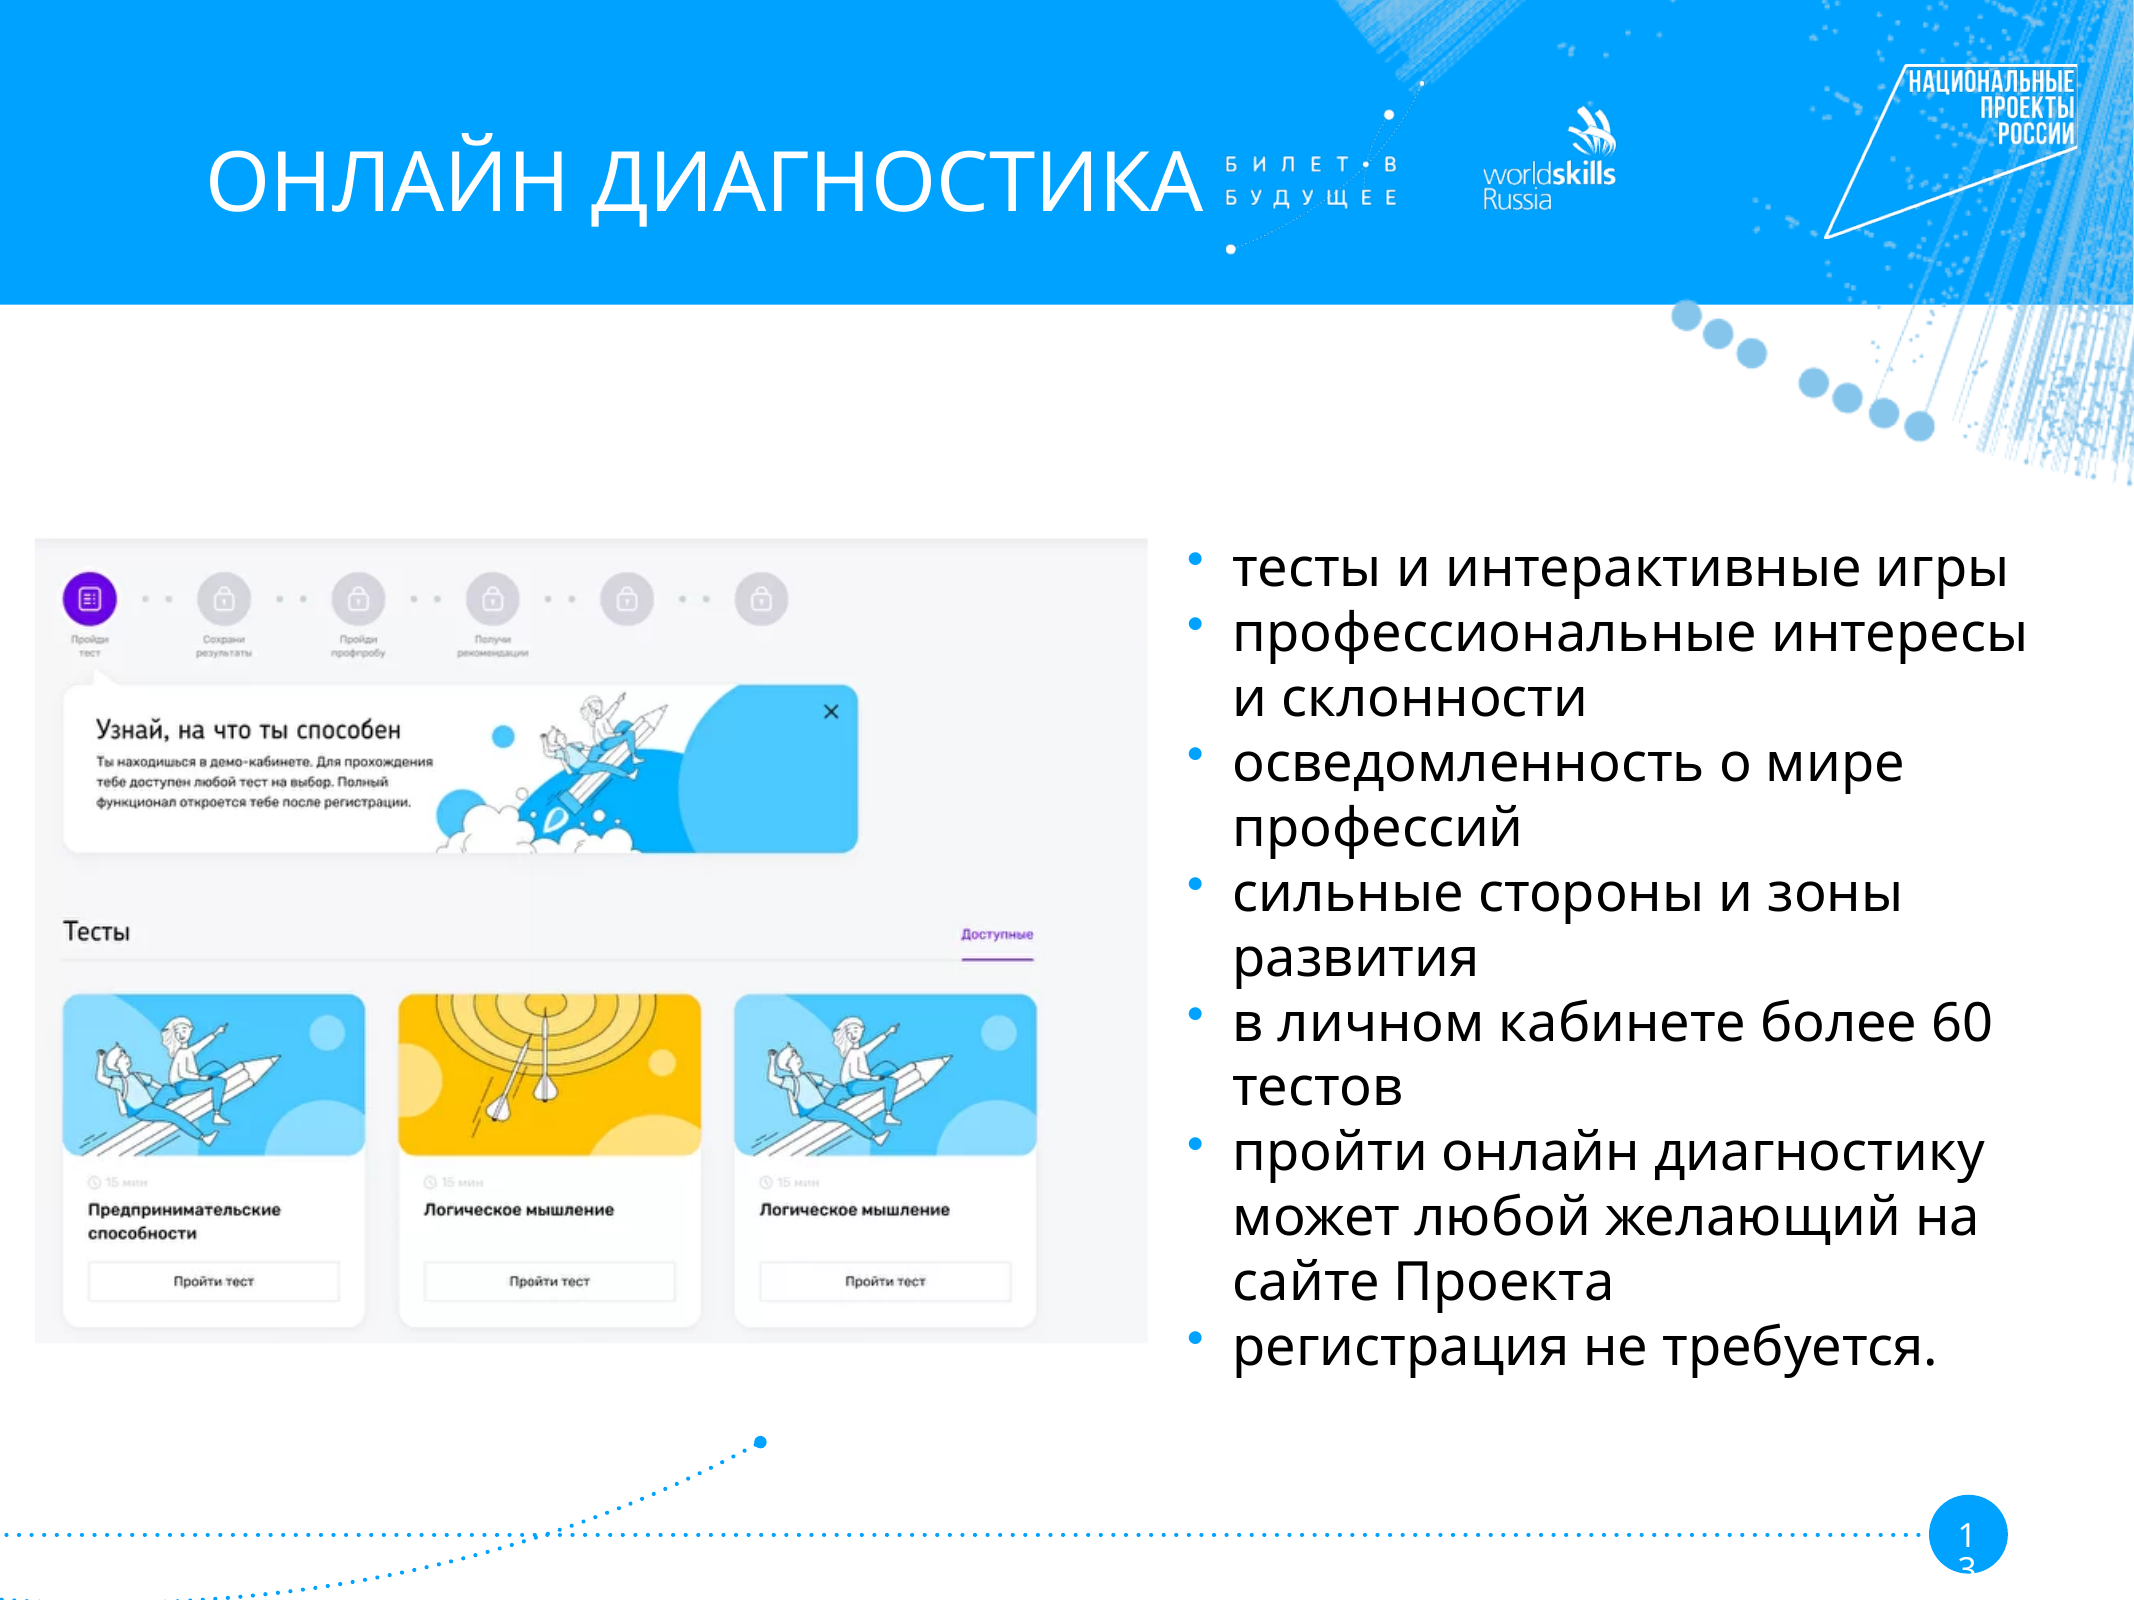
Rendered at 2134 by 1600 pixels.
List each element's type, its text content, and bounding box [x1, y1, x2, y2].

slide_number 13 [1948, 1505, 1988, 1563]
picture [1191, 0, 2134, 653]
text_box тесты и интерактивные игры профессиональные интересы и склонности осведомленность о мире профессий сильные стороны и зоны развития в личном кабинете более 60 тестов пройти онлайн диагностику может любой желающий на сайте Проекта регистрация не требуется. [1178, 523, 2078, 1385]
text_box [1928, 1494, 2008, 1574]
text_box [0, 1435, 767, 1600]
text_box ОНЛАЙН ДИАГНОСТИКА [197, 120, 1214, 237]
text_box [0, 0, 1272, 305]
picture [34, 536, 1148, 1376]
